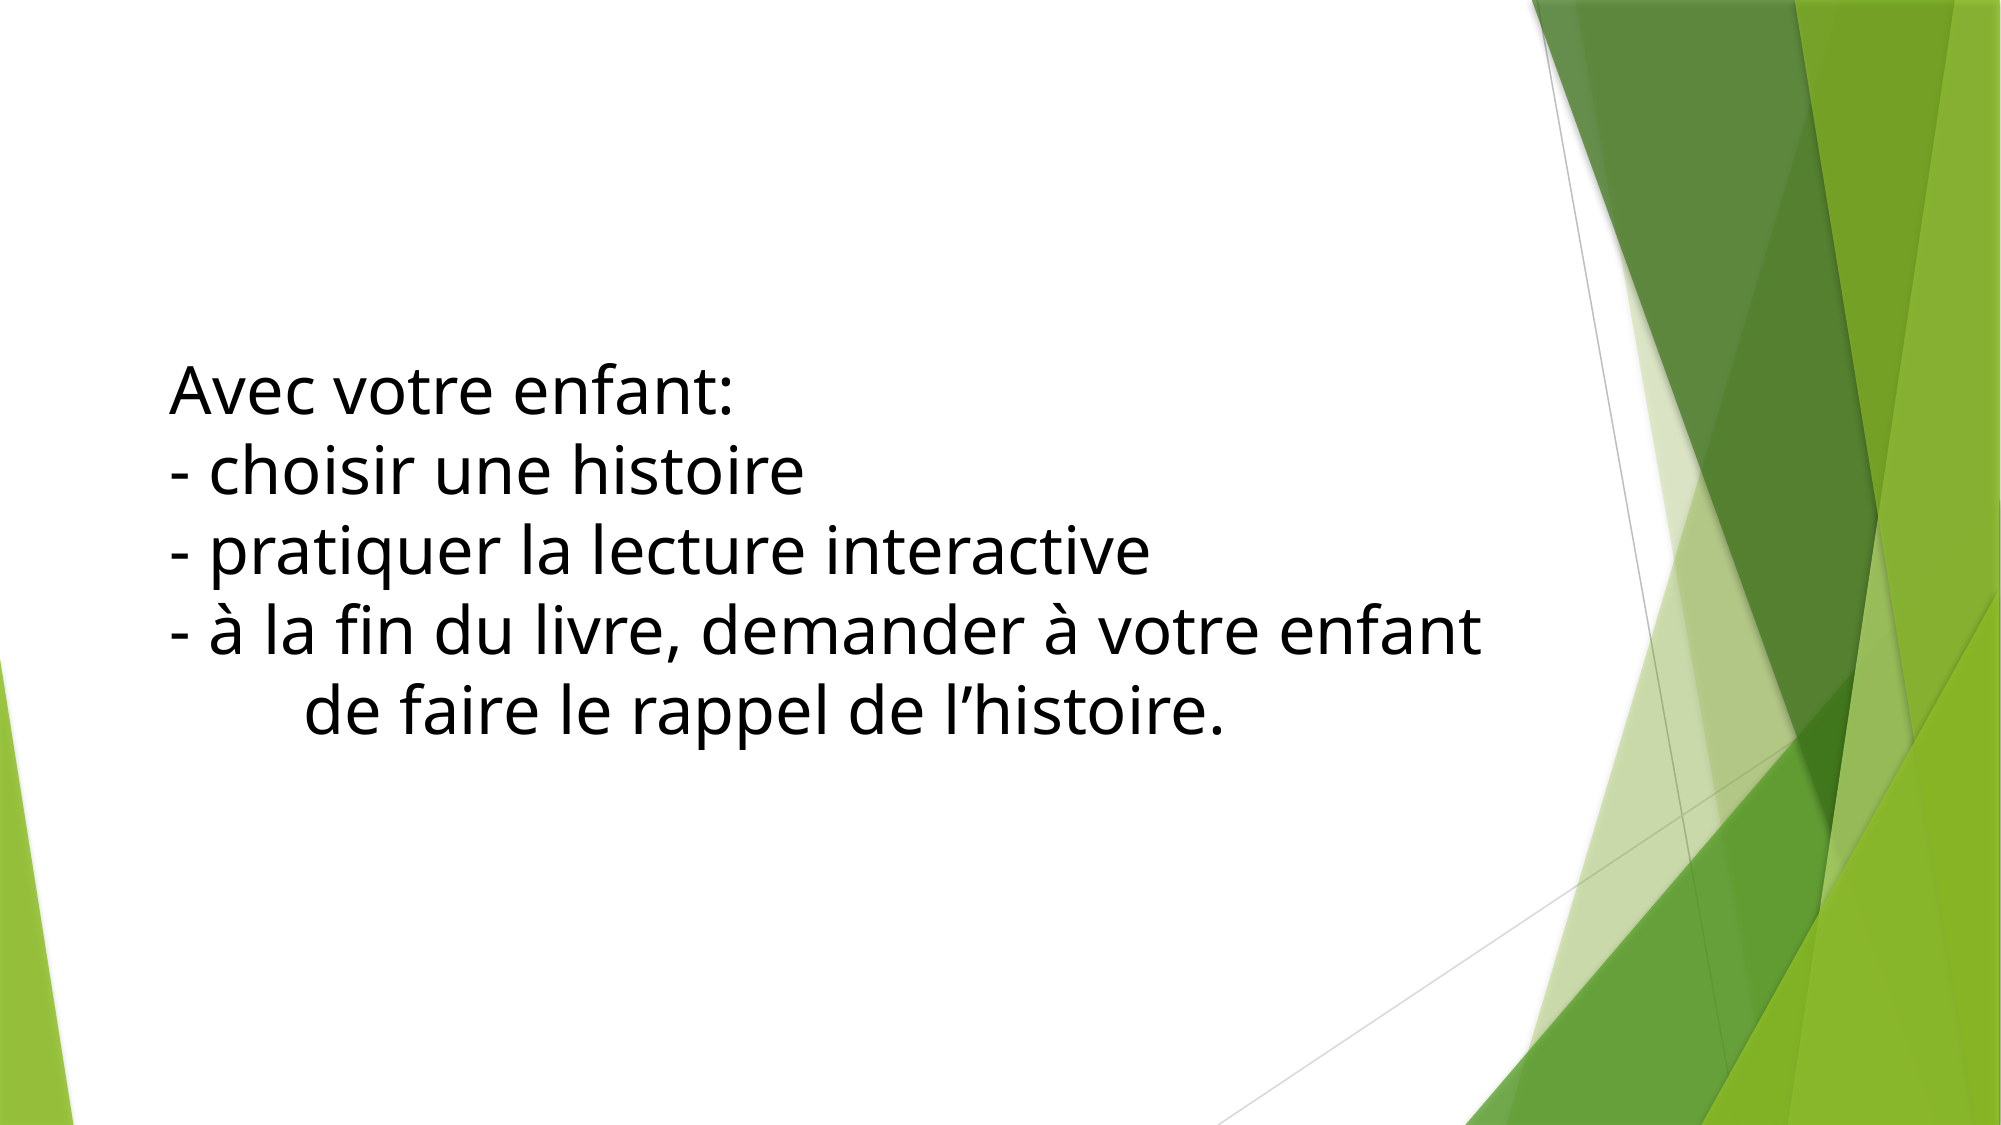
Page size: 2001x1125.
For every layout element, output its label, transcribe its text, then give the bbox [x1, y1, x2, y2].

title Avec votre enfant: - choisir une histoire - pratiquer la lecture interactive - à la fin du livre, demander à votre enfant de faire le rappel de l’histoire. [111, 99, 1522, 812]
